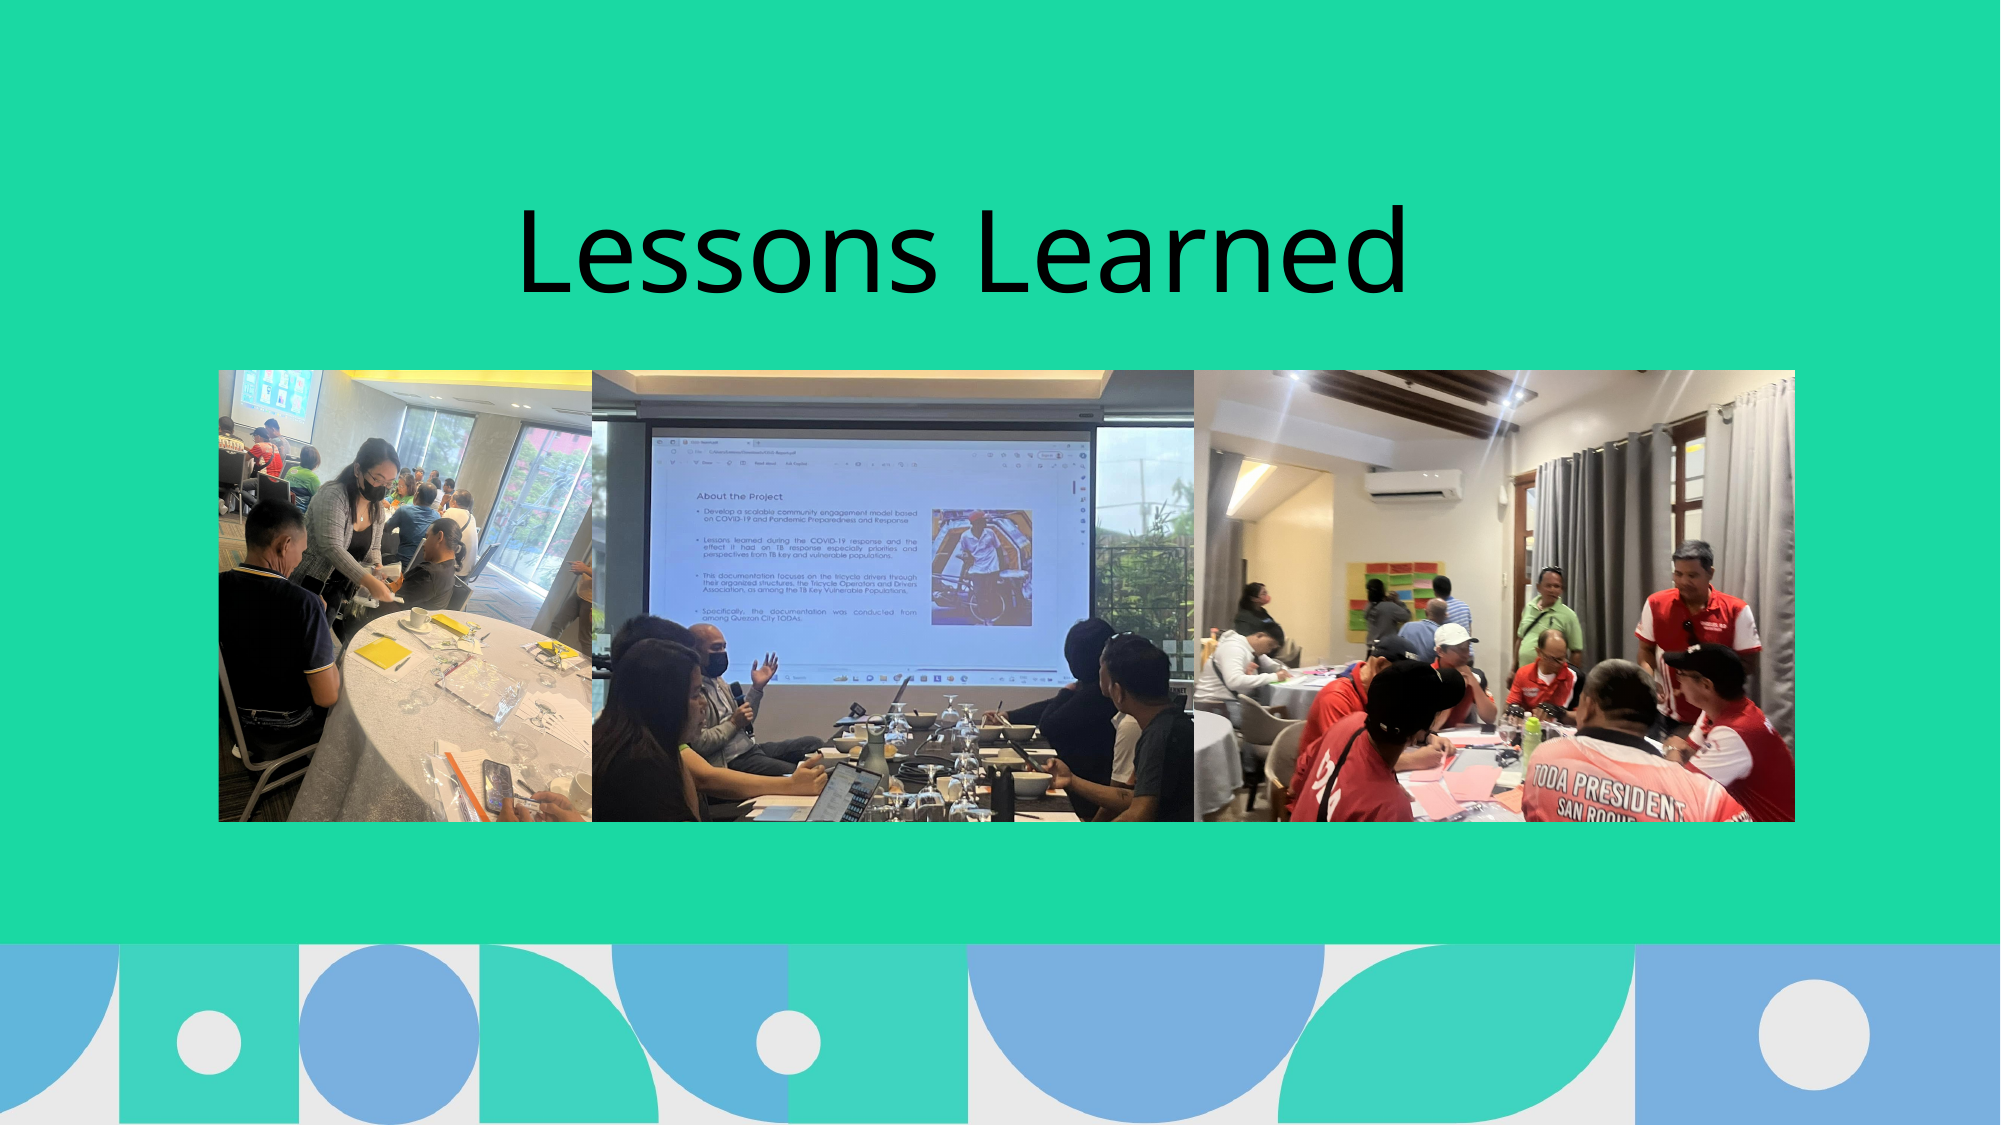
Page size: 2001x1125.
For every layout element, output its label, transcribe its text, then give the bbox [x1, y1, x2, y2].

text_box Lessons Learned [100, 62, 1826, 428]
picture [0, 0, 2001, 1125]
